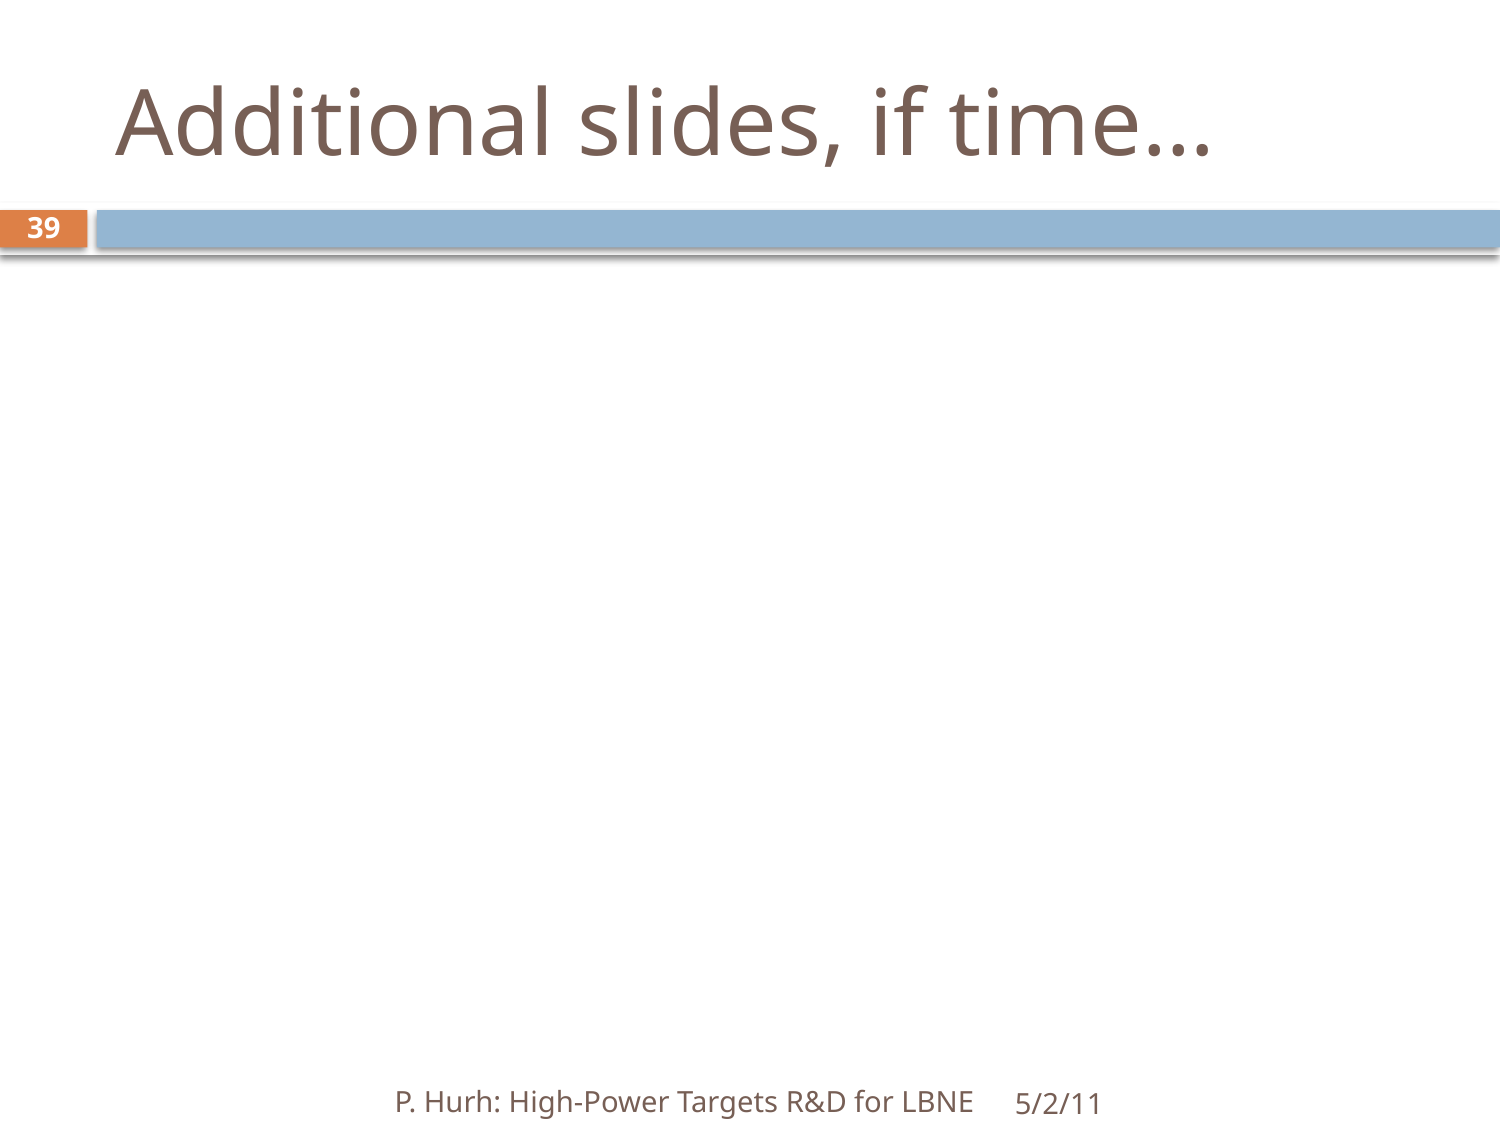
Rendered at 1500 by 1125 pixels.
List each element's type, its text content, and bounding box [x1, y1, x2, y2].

footer P. Hurh: High-Power Targets R&D for LBNE [99, 1072, 990, 1125]
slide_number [999, 1072, 1438, 1125]
slide_number 39 [0, 208, 88, 249]
title Additional slides, if time… [100, 37, 1438, 200]
